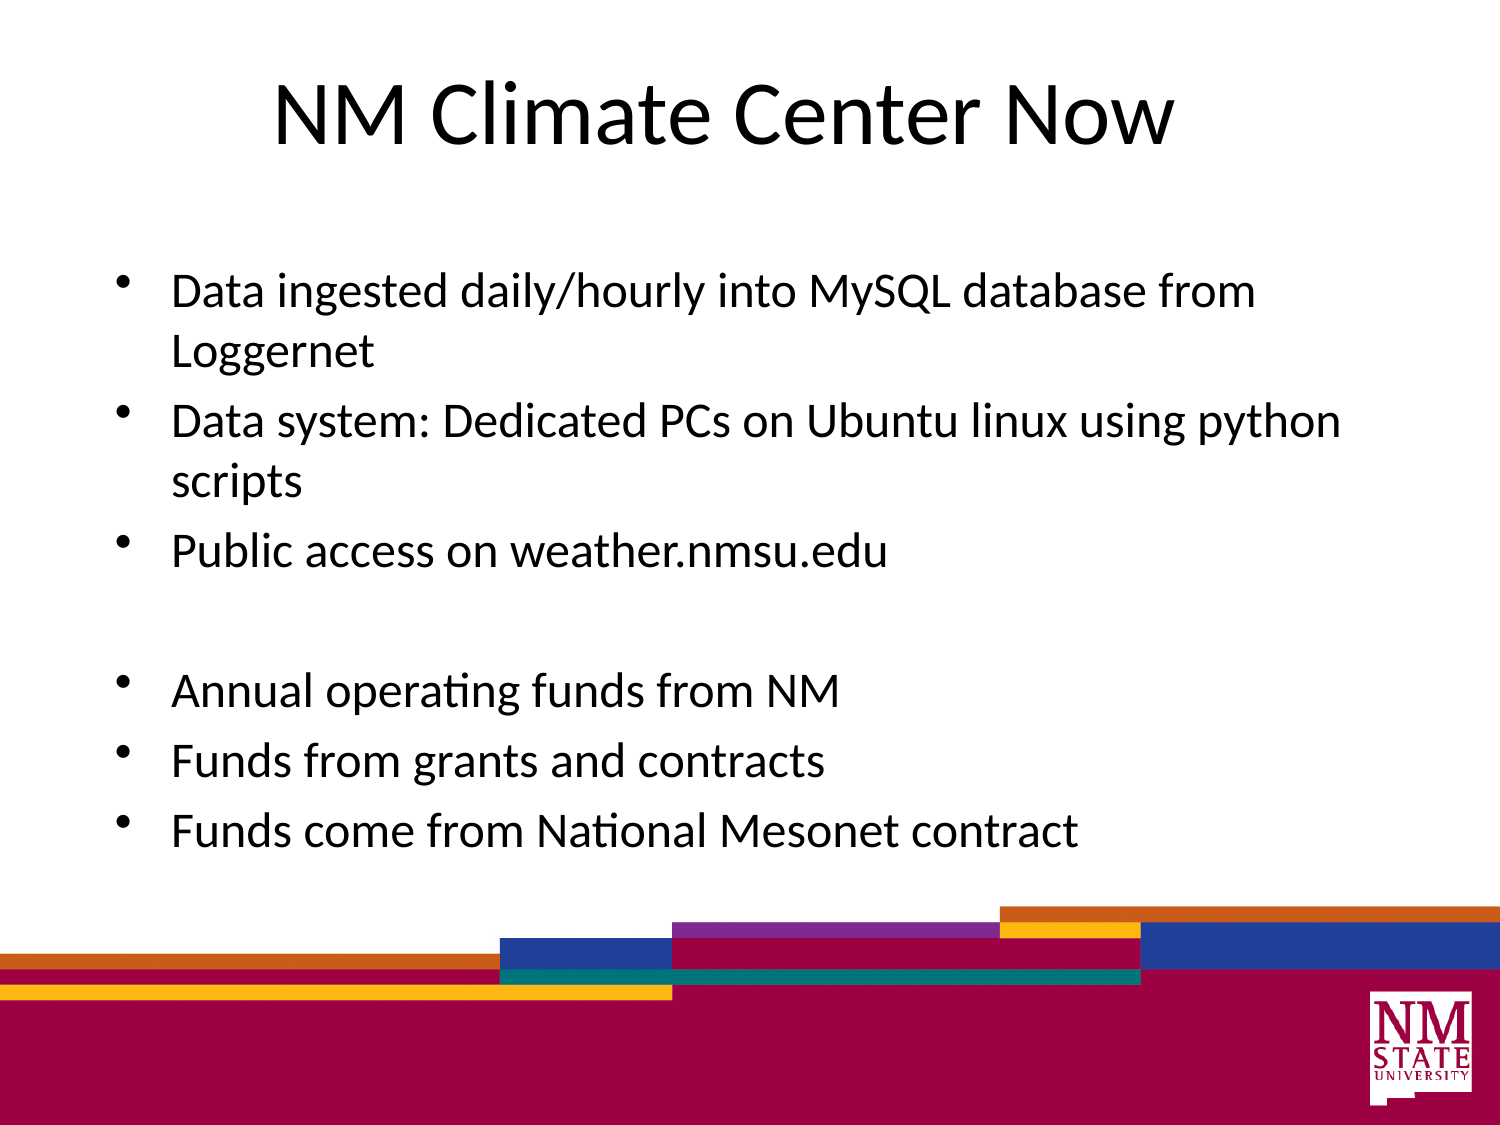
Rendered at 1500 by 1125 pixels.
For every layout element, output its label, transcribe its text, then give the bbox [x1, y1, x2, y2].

title NM Climate Center Now [75, 45, 1375, 233]
picture [0, 0, 1500, 1125]
list Data ingested daily/hourly into MySQL database from Loggernet Data system: Dedicated PCs on Ubuntu linux using python scripts Public access on weather.nmsu.edu Annual operating funds from NM Funds from grants and contracts Funds come from National Mesonet contract [99, 249, 1425, 1042]
